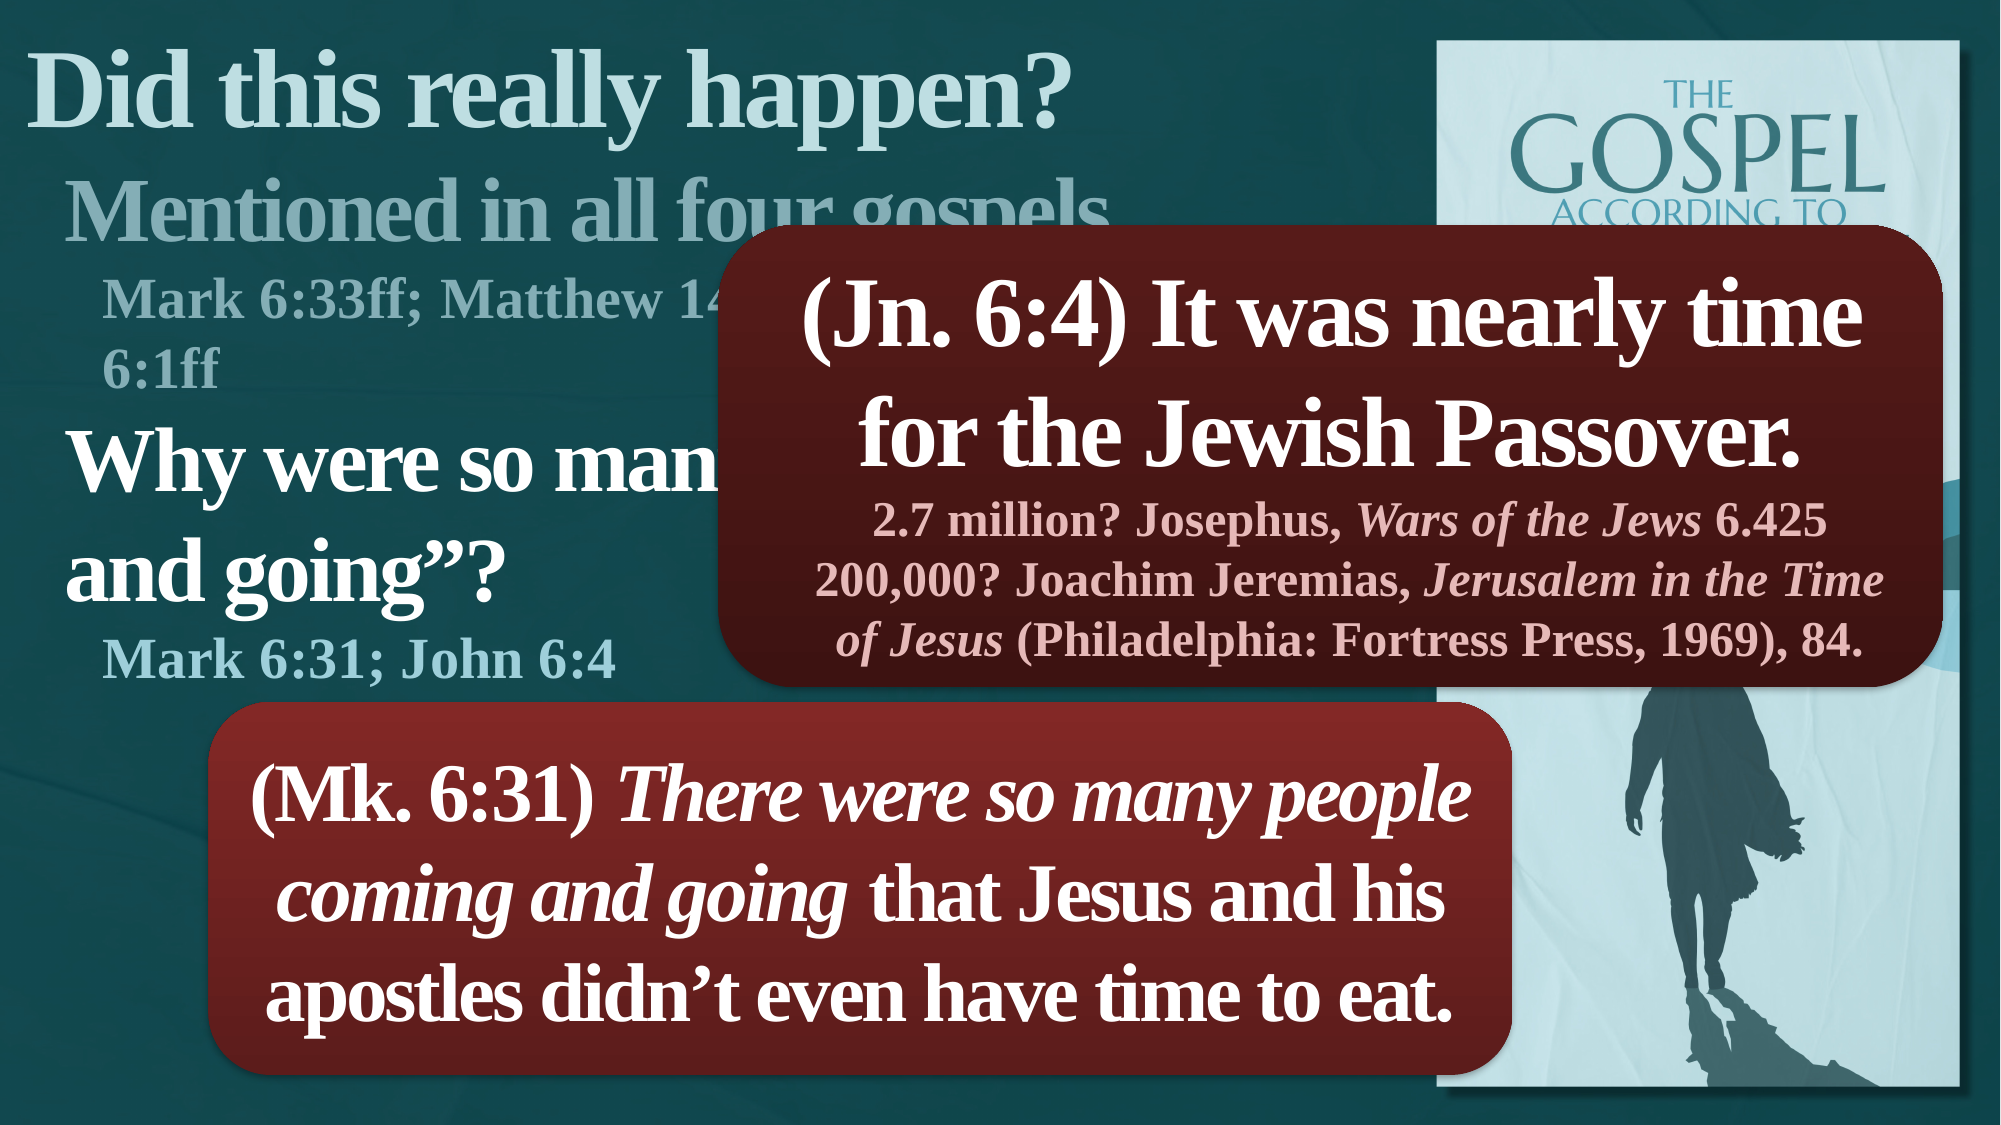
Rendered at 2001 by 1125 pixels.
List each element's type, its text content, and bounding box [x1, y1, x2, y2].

picture [0, 0, 2001, 1125]
text_box (Jn. 6:4) It was nearly time for the Jewish Passover. 2.7 million? Josephus, Wars of the Jews 6.425 200,000? Joachim Jeremias, Jerusalem in the Time of Jesus (Philadelphia: Fortress Press, 1969), 84. [716, 222, 1946, 690]
text_box Did this really happen? Mentioned in all four gospels. Mark 6:33ff; Matthew 14:13ff; Luke 9:10ff; John 6:1ff Why were so many people “coming and going”? Mark 6:31; John 6:4 [11, 7, 1425, 698]
text_box (Mk. 6:31) There were so many people coming and going that Jesus and his apostles didn’t even have time to eat. [206, 699, 1515, 1078]
